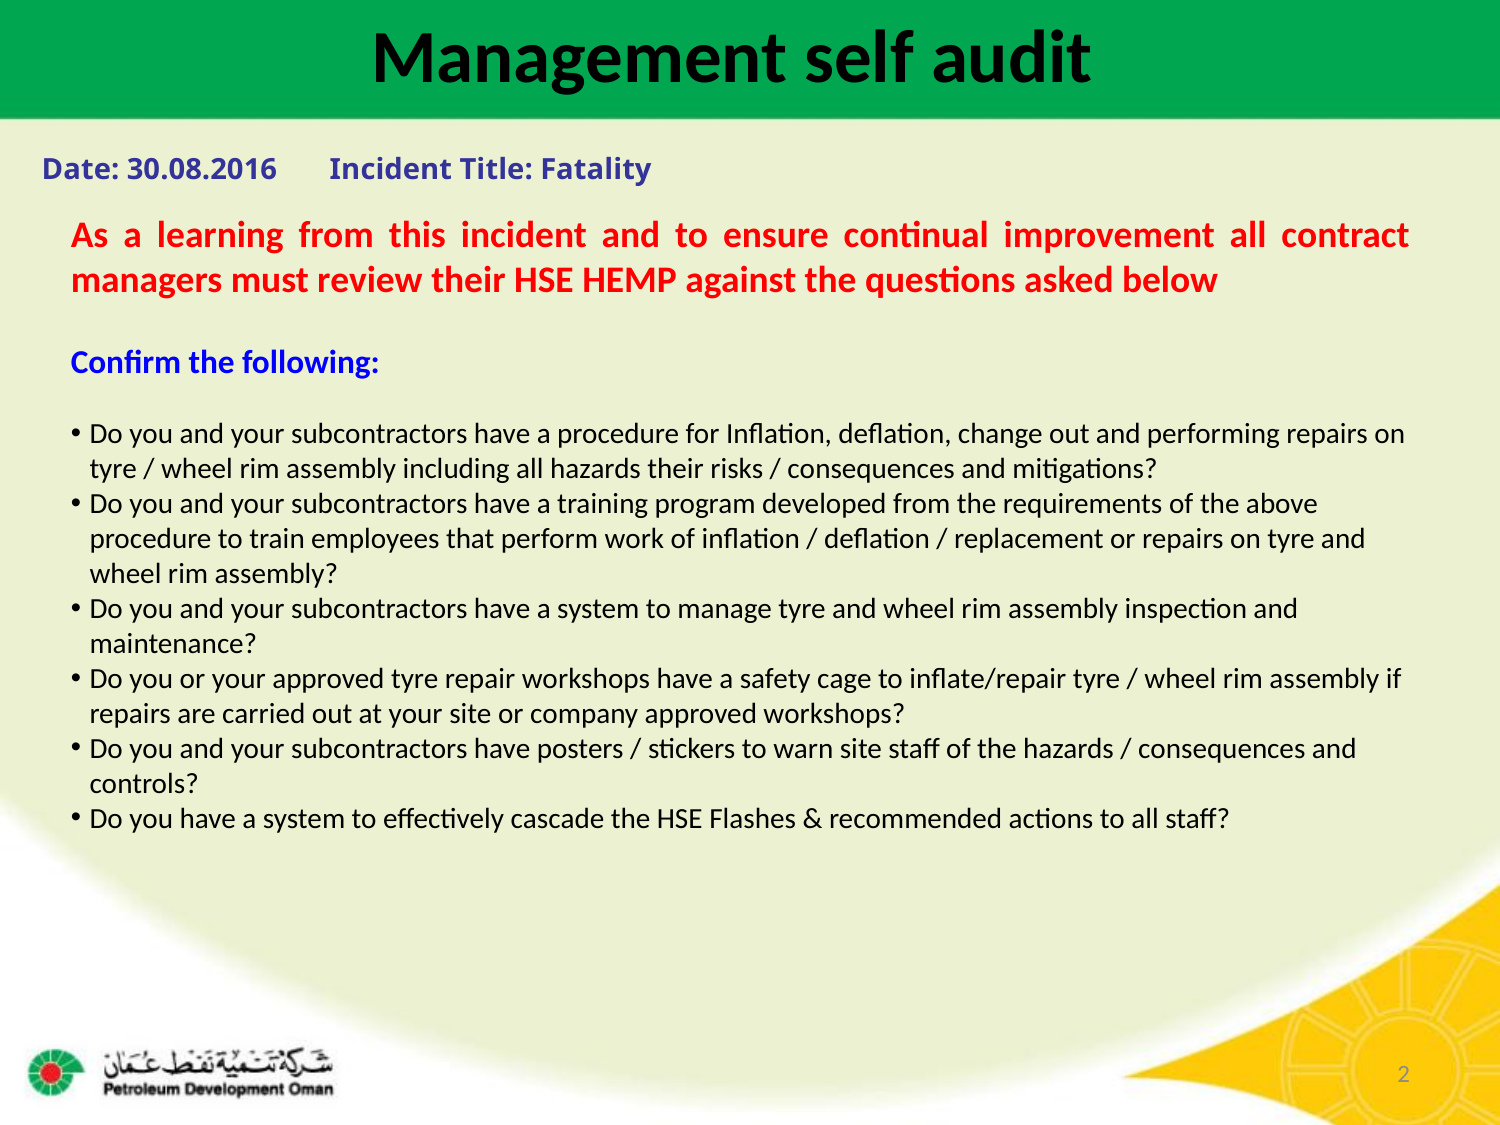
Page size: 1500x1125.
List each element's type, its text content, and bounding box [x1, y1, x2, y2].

slide_number 2 [1074, 1042, 1425, 1103]
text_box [1, 0, 1466, 126]
text_box Date: 30.08.2016 Incident Title: Fatality [26, 143, 705, 194]
picture [0, 0, 1500, 1125]
text_box As a learning from this incident and to ensure continual improvement all contract managers must review their HSE HEMP against the questions asked below Confirm the following: Do you and your subcontractors have a procedure for Inflation, deflation, change out and performing repairs on tyre / wheel rim assembly including all hazards their risks / consequences and mitigations? Do you and your subcontractors have a training program developed from the requirements of the above procedure to train employees that perform work of inflation / deflation / replacement or repairs on tyre and wheel rim assembly? Do you and your subcontractors have a system to manage tyre and wheel rim assembly inspection and maintenance? Do you or your approved tyre repair workshops have a safety cage to inflate/repair tyre / wheel rim assembly if repairs are carried out at your site or company approved workshops? Do you and your subcontractors have posters / stickers to warn site staff of the hazards / consequences and controls? Do you have a system to effectively cascade the HSE Flashes & recommended actions to all staff? [56, 187, 1427, 842]
